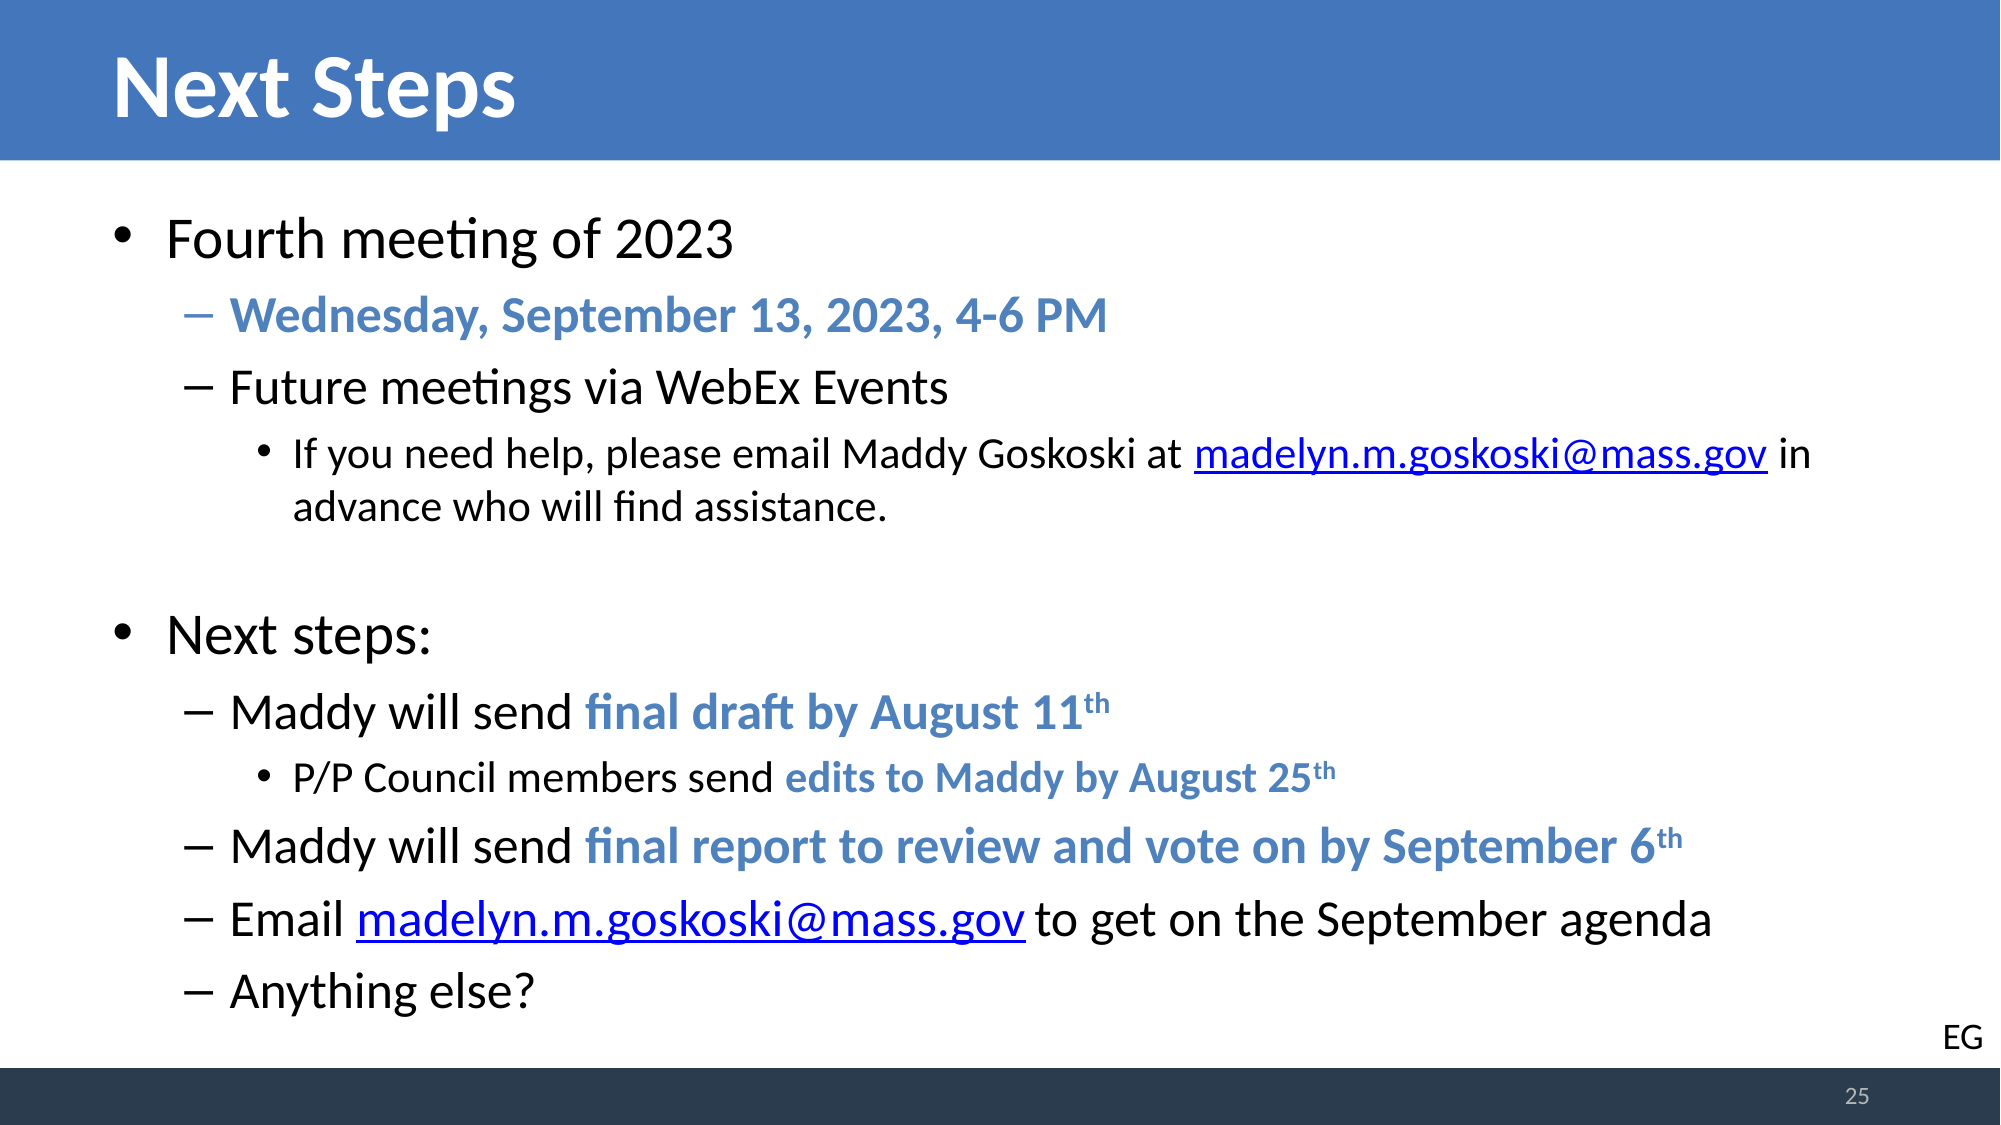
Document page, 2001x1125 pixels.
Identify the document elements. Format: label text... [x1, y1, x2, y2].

title Next Steps [97, 9, 1898, 153]
list Fourth meeting of 2023 Wednesday, September 13, 2023, 4-6 PM Future meetings via WebEx Events If you need help, please email Maddy Goskoski at madelyn.m.goskoski@mass.gov in advance who will find assistance. Next steps: Maddy will send final draft by August 11th P/P Council members send edits to Maddy by August 25th Maddy will send final report to review and vote on by September 6th Email madelyn.m.goskoski@mass.gov to get on the September agenda Anything else? [97, 191, 1956, 1031]
slide_number 25 [1436, 1065, 1886, 1125]
text_box EG [1927, 1004, 2000, 1065]
